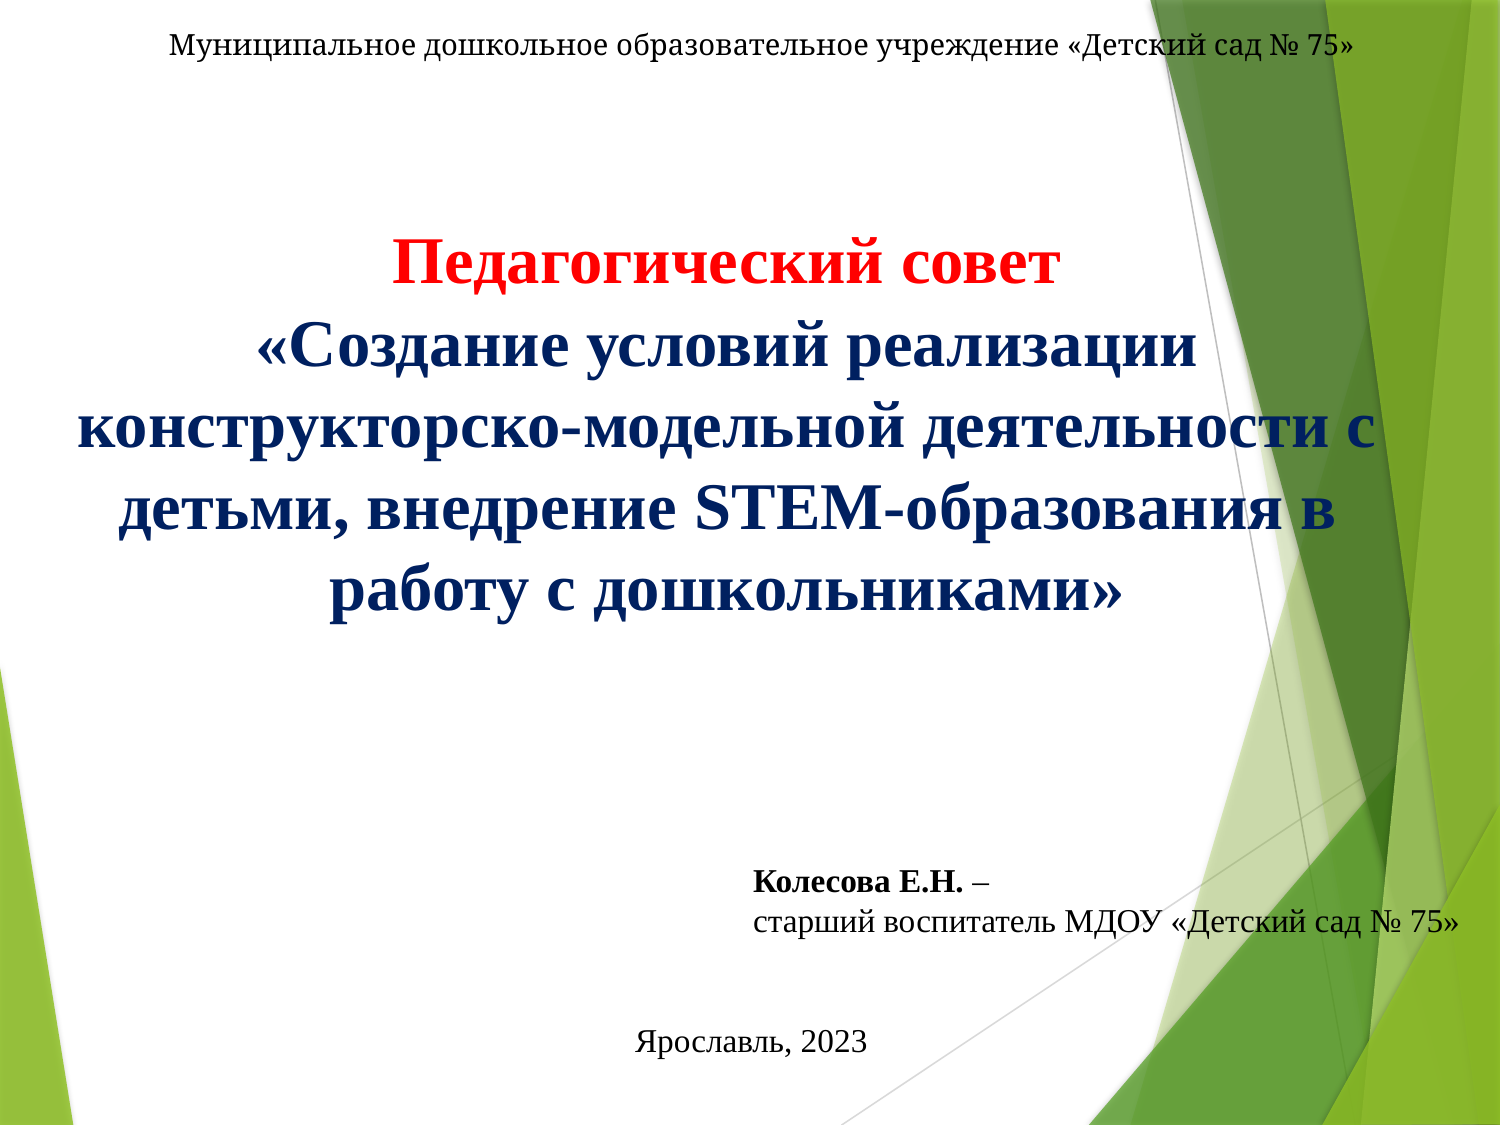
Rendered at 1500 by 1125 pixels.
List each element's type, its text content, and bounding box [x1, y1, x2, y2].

text_box Ярославль, 2023 [620, 1011, 910, 1067]
text_box Педагогический совет «Создание условий реализации конструкторско-модельной деятельности с детьми, внедрение STEM-образования в работу с дошкольниками» [0, 207, 1422, 713]
text_box Муниципальное дошкольное образовательное учреждение «Детский сад № 75» [64, 19, 1459, 69]
text_box Колесова Е.Н. – старший воспитатель МДОУ «Детский сад № 75» [738, 851, 1500, 947]
